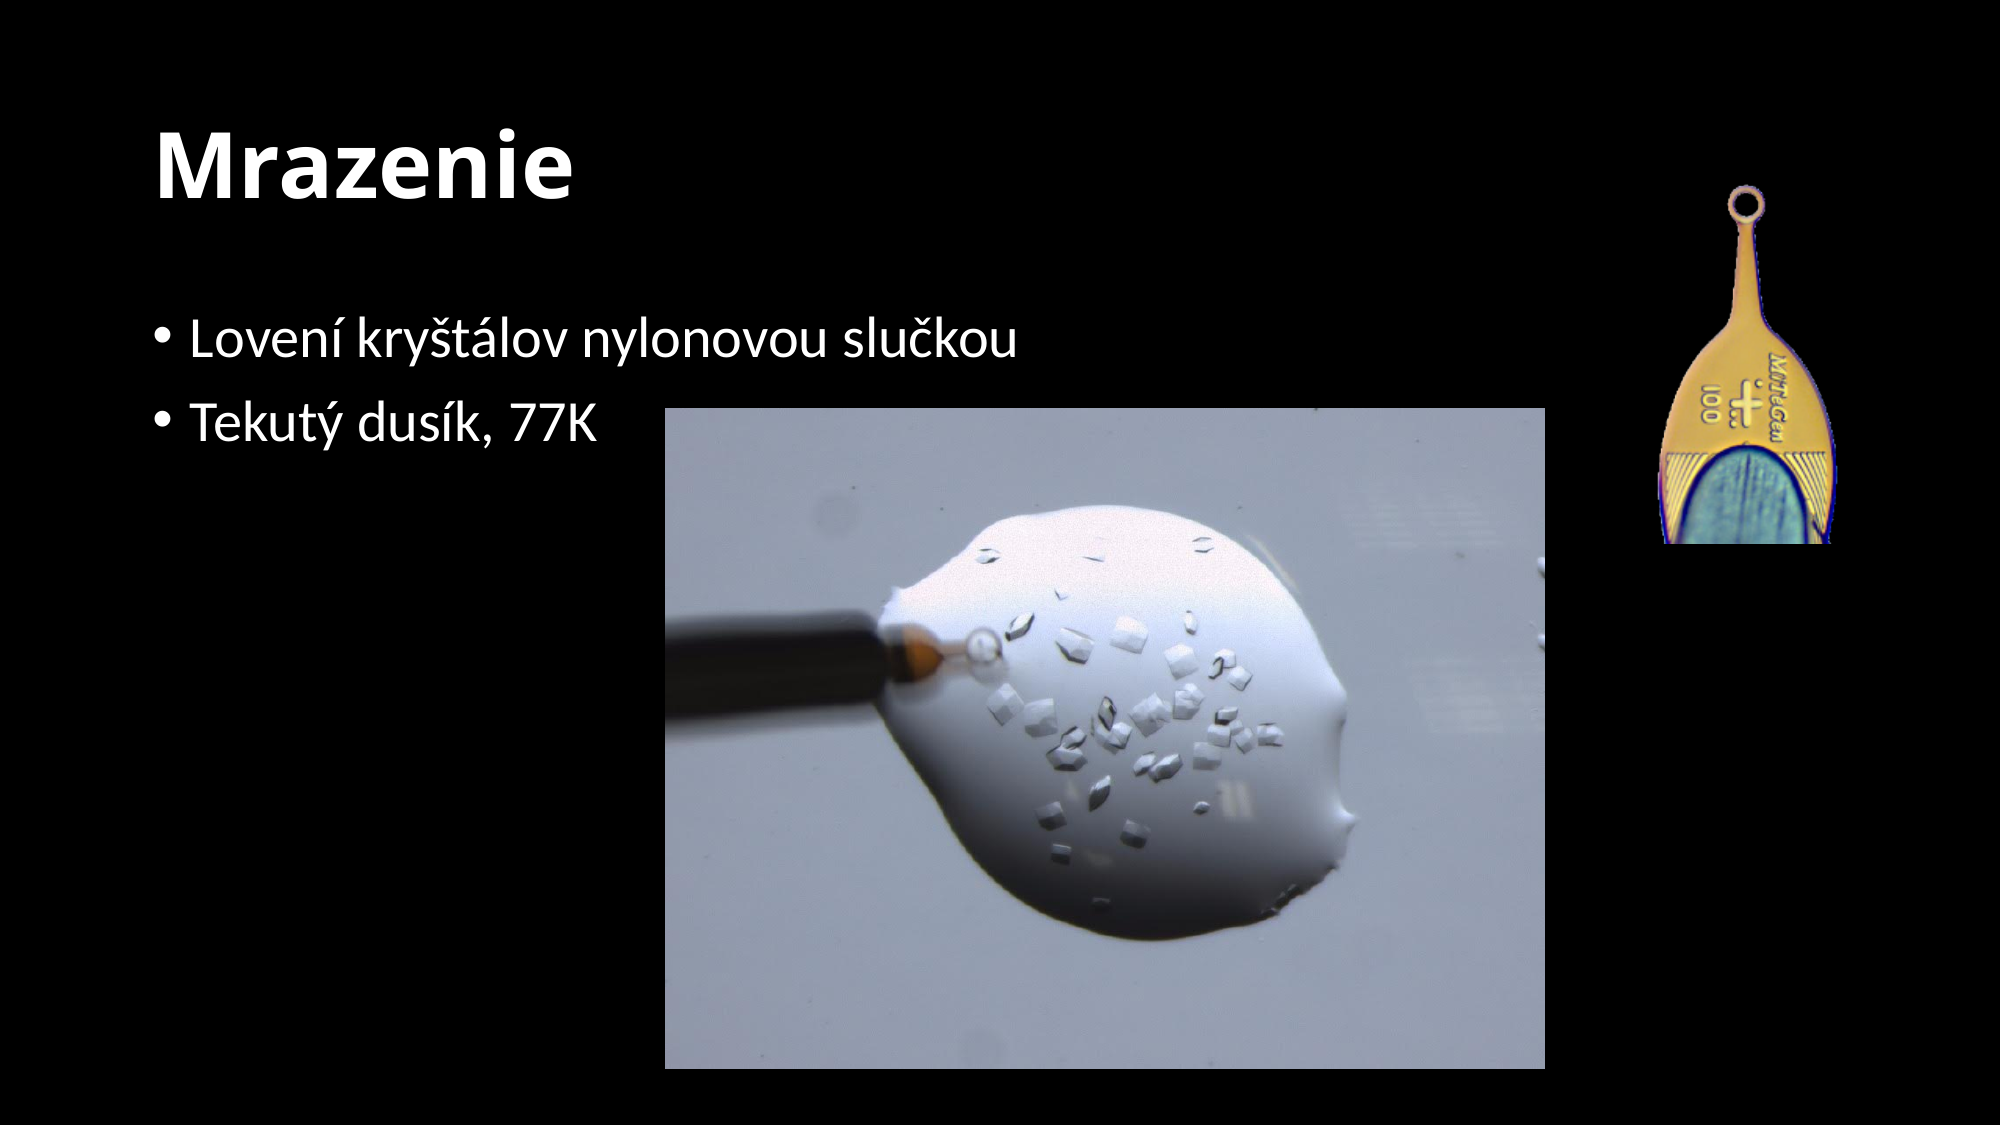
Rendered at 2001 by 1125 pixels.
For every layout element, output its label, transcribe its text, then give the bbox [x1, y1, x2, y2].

title Mrazenie [137, 59, 1863, 278]
picture [1628, 139, 1863, 544]
list Lovení kryštálov nylonovou slučkou Tekutý dusík, 77K [137, 299, 1863, 1014]
picture [665, 408, 1545, 1069]
